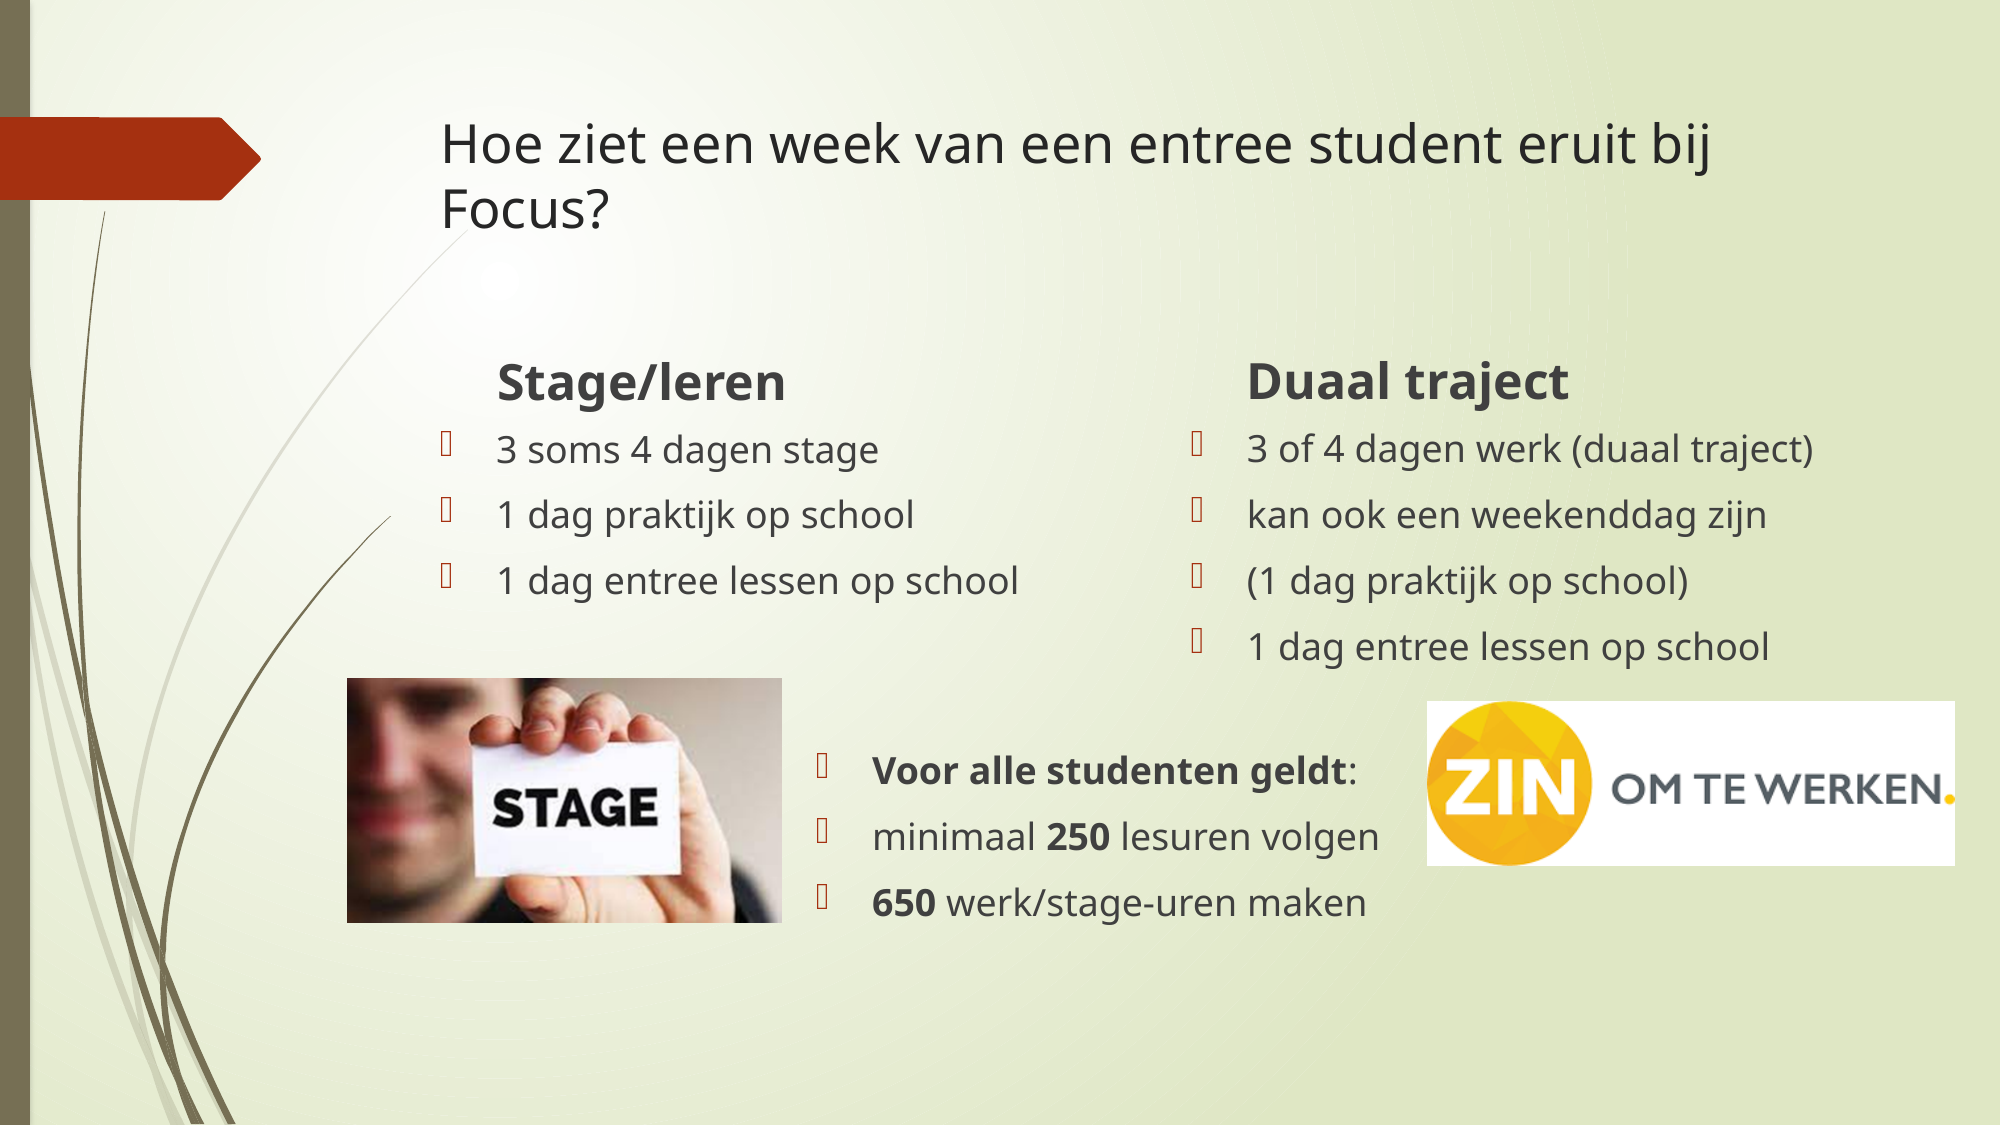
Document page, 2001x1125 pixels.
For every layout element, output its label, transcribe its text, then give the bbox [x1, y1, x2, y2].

title Hoe ziet een week van een entree student eruit bij Focus? [425, 102, 1888, 313]
picture [1427, 701, 1955, 867]
text_box Voor alle studenten geldt: minimaal 250 lesuren volgen 650 werk/stage-uren maken [801, 739, 1524, 931]
list 3 soms 4 dagen stage 1 dag praktijk op school 1 dag entree lessen op school [424, 418, 1138, 645]
picture [347, 678, 782, 924]
list 3 of 4 dagen werk (duaal traject) kan ook een weekenddag zijn (1 dag praktijk op school) 1 dag entree lessen op school [1175, 417, 1888, 679]
list Stage/leren [482, 323, 1138, 418]
list Duaal traject [1231, 323, 1888, 417]
